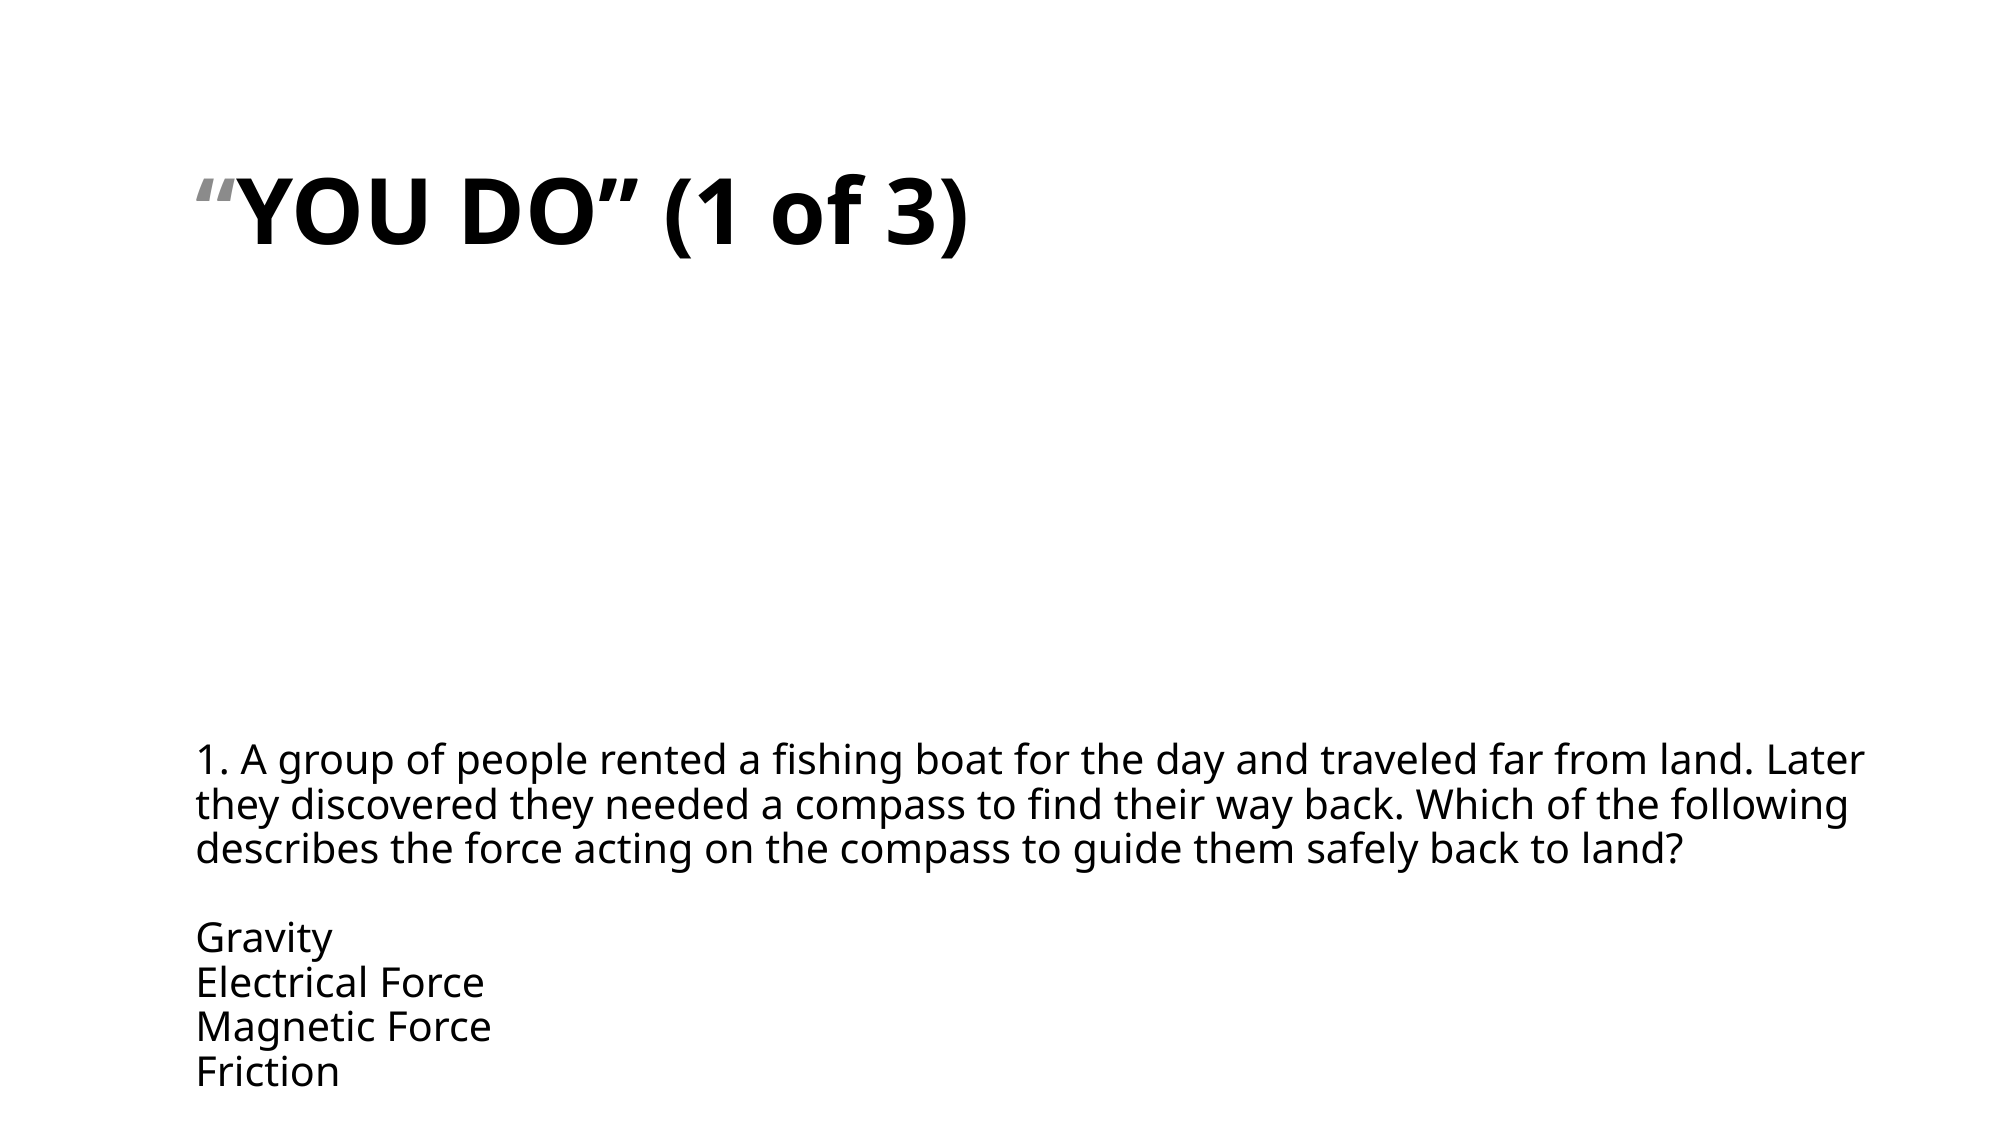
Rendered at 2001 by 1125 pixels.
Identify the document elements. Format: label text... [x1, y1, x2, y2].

title 1. A group of people rented a fishing boat for the day and traveled far from land. Later they discovered they needed a compass to find their way back. Which of the following describes the force acting on the compass to guide them safely back to land? Gravity Electrical Force Magnetic Force Friction [180, 717, 1906, 1125]
list “YOU DO” (1 of 3) [180, 157, 1906, 404]
